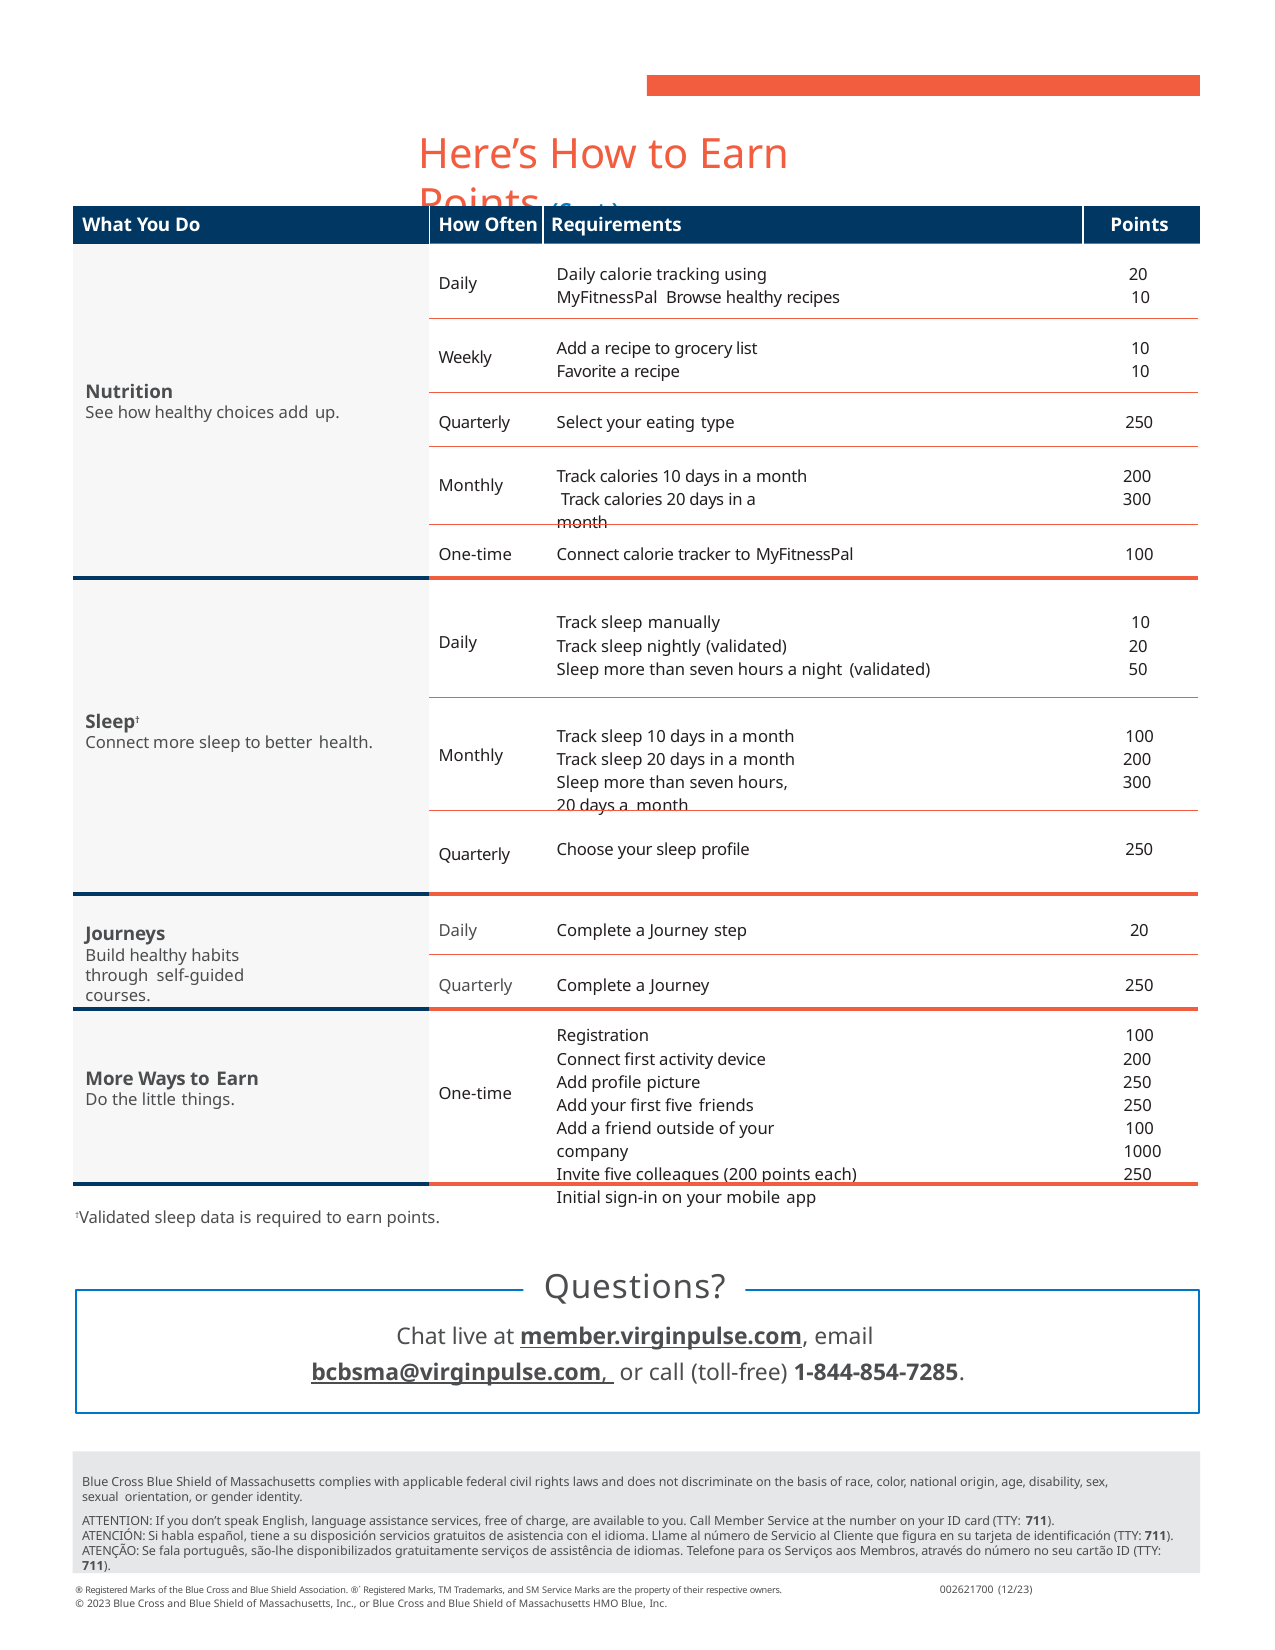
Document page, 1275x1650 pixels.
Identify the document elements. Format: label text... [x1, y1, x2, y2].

table_cell Track sleep 10 days in a month Track sleep 20 days in a month Sleep more than seven hours, 20 days a month [543, 698, 1019, 810]
table_cell Daily [429, 253, 543, 318]
table_cell 20 10 [1019, 252, 1198, 318]
table_cell Journeys Build healthy habits through self-guided courses. [73, 896, 429, 1007]
table_cell 250 [1019, 955, 1198, 1007]
table_cell Quarterly [429, 955, 543, 1007]
text_box Blue Cross Blue Shield of Massachusetts complies with applicable federal civil rights laws and does not discriminate on the basis of race, color, national origin, age, disability, sex, sexual orientation, or gender identity. ATTENTION: If you don’t speak English, language assistance services, free of charge, are available to you. Call Member Service at the number on your ID card (TTY: 711). ATENCIÓN: Si habla español, tiene a su disposición servicios gratuitos de asistencia con el idioma. Llame al número de Servicio al Cliente que figura en su tarjeta de identificación (TTY: 711). ATENÇÃO: Se fala português, são-lhe disponibilizados gratuitamente serviços de assistência de idiomas. Telefone para os Serviços aos Membros, através do número no seu cartão ID (TTY: 711). [72, 1451, 1201, 1574]
table_cell 20 [1019, 896, 1198, 954]
table_cell Monthly [429, 698, 543, 810]
table_cell One-time [429, 1011, 543, 1182]
table_cell Registration Connect first activity device Add profile picture Add your first five friends Add a friend outside of your company Invite five colleagues (200 points each) Initial sign-in on your mobile app [543, 1011, 1019, 1182]
table_cell Daily [429, 580, 543, 697]
table_cell Quarterly [429, 811, 543, 892]
table_cell Track calories 10 days in a month Track calories 20 days in a month [543, 447, 1019, 524]
table_cell Sleep† Connect more sleep to better health. [73, 580, 429, 892]
table_cell 250 [1019, 811, 1198, 892]
table_cell More Ways to Earn Do the little things. [73, 1011, 429, 1182]
table_cell Weekly [429, 319, 543, 392]
table_cell 100 200 300 [1019, 698, 1198, 810]
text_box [74, 1259, 1201, 1415]
table_cell 200 300 [1019, 447, 1198, 524]
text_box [74, 206, 1201, 244]
table_cell One-time [429, 525, 543, 576]
text_box ® Registered Marks of the Blue Cross and Blue Shield Association. ®´ Registered Marks, TM Trademarks, and SM Service Marks are the property of their respective owners. 002621700 (12/23) © 2023 Blue Cross and Blue Shield of Massachusetts, Inc., or Blue Cross and Blue Shield of Massachusetts HMO Blue, Inc. [73, 1582, 1203, 1610]
text_box Here’s How to Earn Points (Cont.) [416, 124, 857, 204]
table_cell Choose your sleep profile [543, 811, 1019, 892]
table_cell Complete a Journey [543, 955, 1019, 1007]
table_cell Daily calorie tracking using MyFitnessPal Browse healthy recipes [543, 253, 1019, 318]
table_cell Select your eating type [543, 393, 1019, 446]
table_cell 250 [1019, 393, 1198, 446]
table_cell Daily [429, 896, 543, 954]
table_cell Track sleep manually Track sleep nightly (validated) Sleep more than seven hours a night (validated) [543, 580, 1019, 697]
table_cell Quarterly [429, 393, 543, 446]
table_cell Complete a Journey step [543, 896, 1019, 954]
table_cell Nutrition See how healthy choices add up. [73, 251, 429, 576]
table_cell 10 10 [1019, 319, 1198, 392]
table_cell 100 [1019, 525, 1198, 576]
table_cell Add a recipe to grocery list Favorite a recipe [543, 319, 1019, 392]
table_cell Connect calorie tracker to MyFitnessPal [543, 525, 1019, 576]
table_cell Monthly [429, 447, 543, 524]
table_cell 100 200 250 250 100 1000 250 [1019, 1011, 1198, 1182]
table_cell 10 20 50 [1019, 580, 1198, 697]
text_box †Validated sleep data is required to earn points. [68, 1204, 446, 1227]
